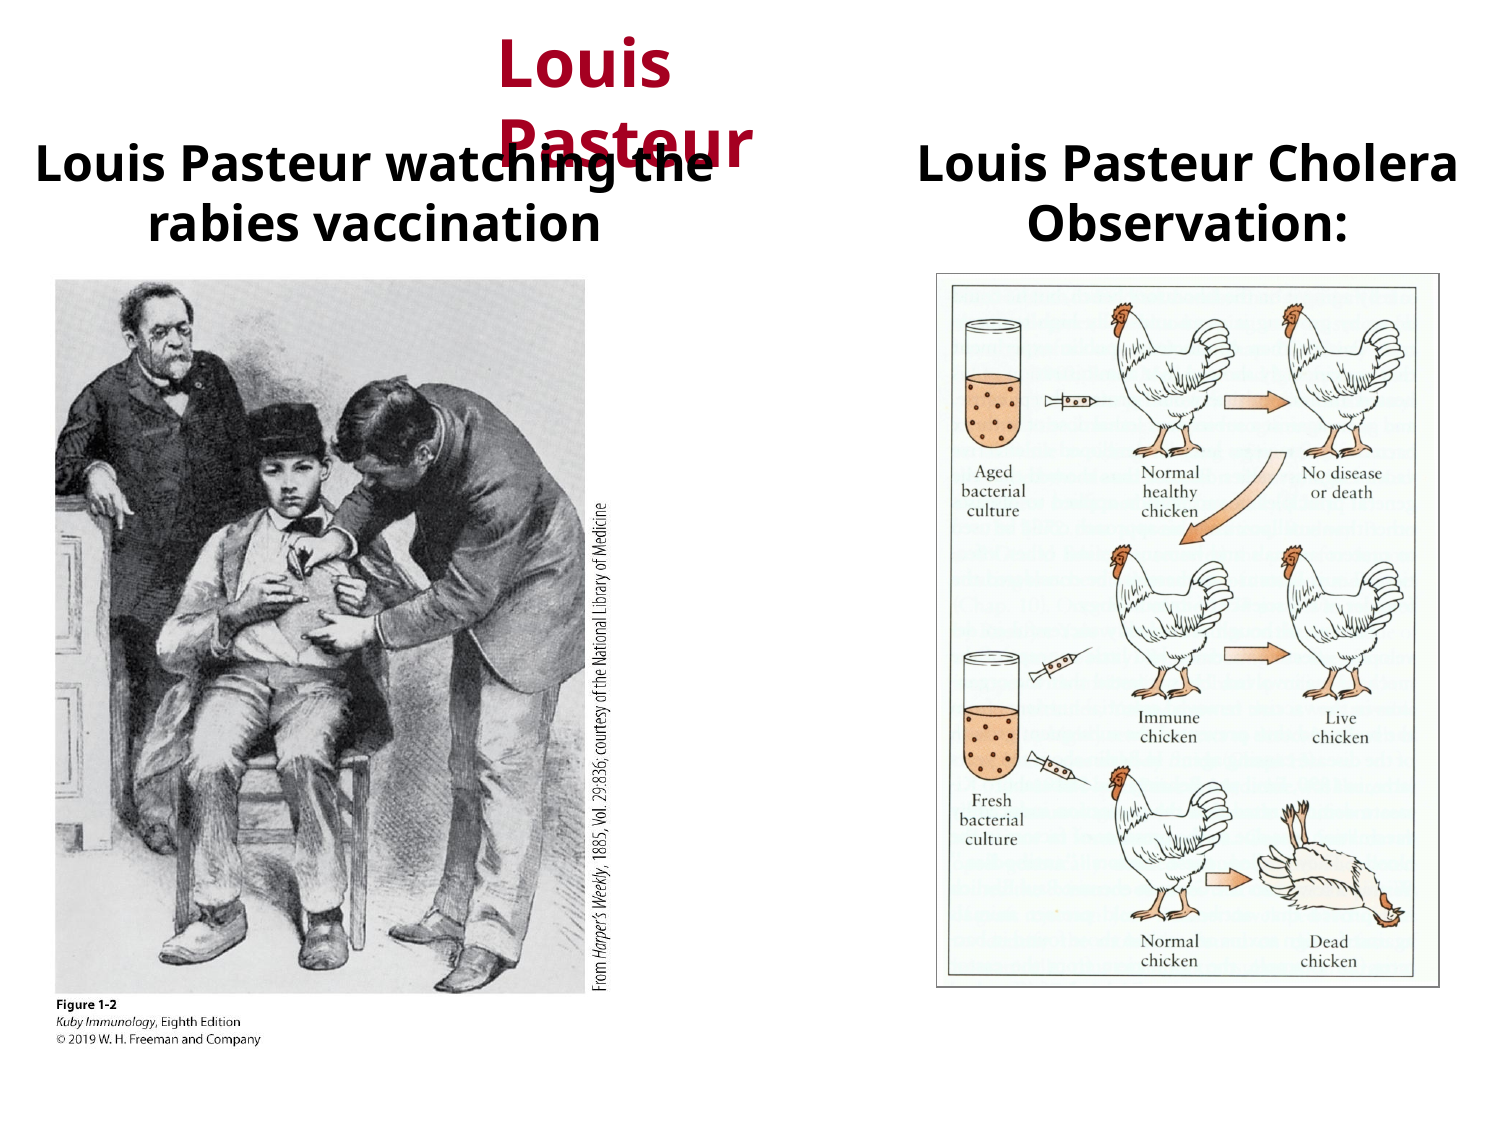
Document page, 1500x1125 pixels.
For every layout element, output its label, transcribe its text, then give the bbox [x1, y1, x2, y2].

text_box Louis Pasteur watching the rabies vaccination [0, 123, 788, 259]
picture [49, 274, 613, 1049]
picture [937, 274, 1439, 987]
text_box Louis Pasteur [481, 13, 943, 189]
text_box Louis Pasteur Cholera Observation: [898, 124, 1478, 260]
